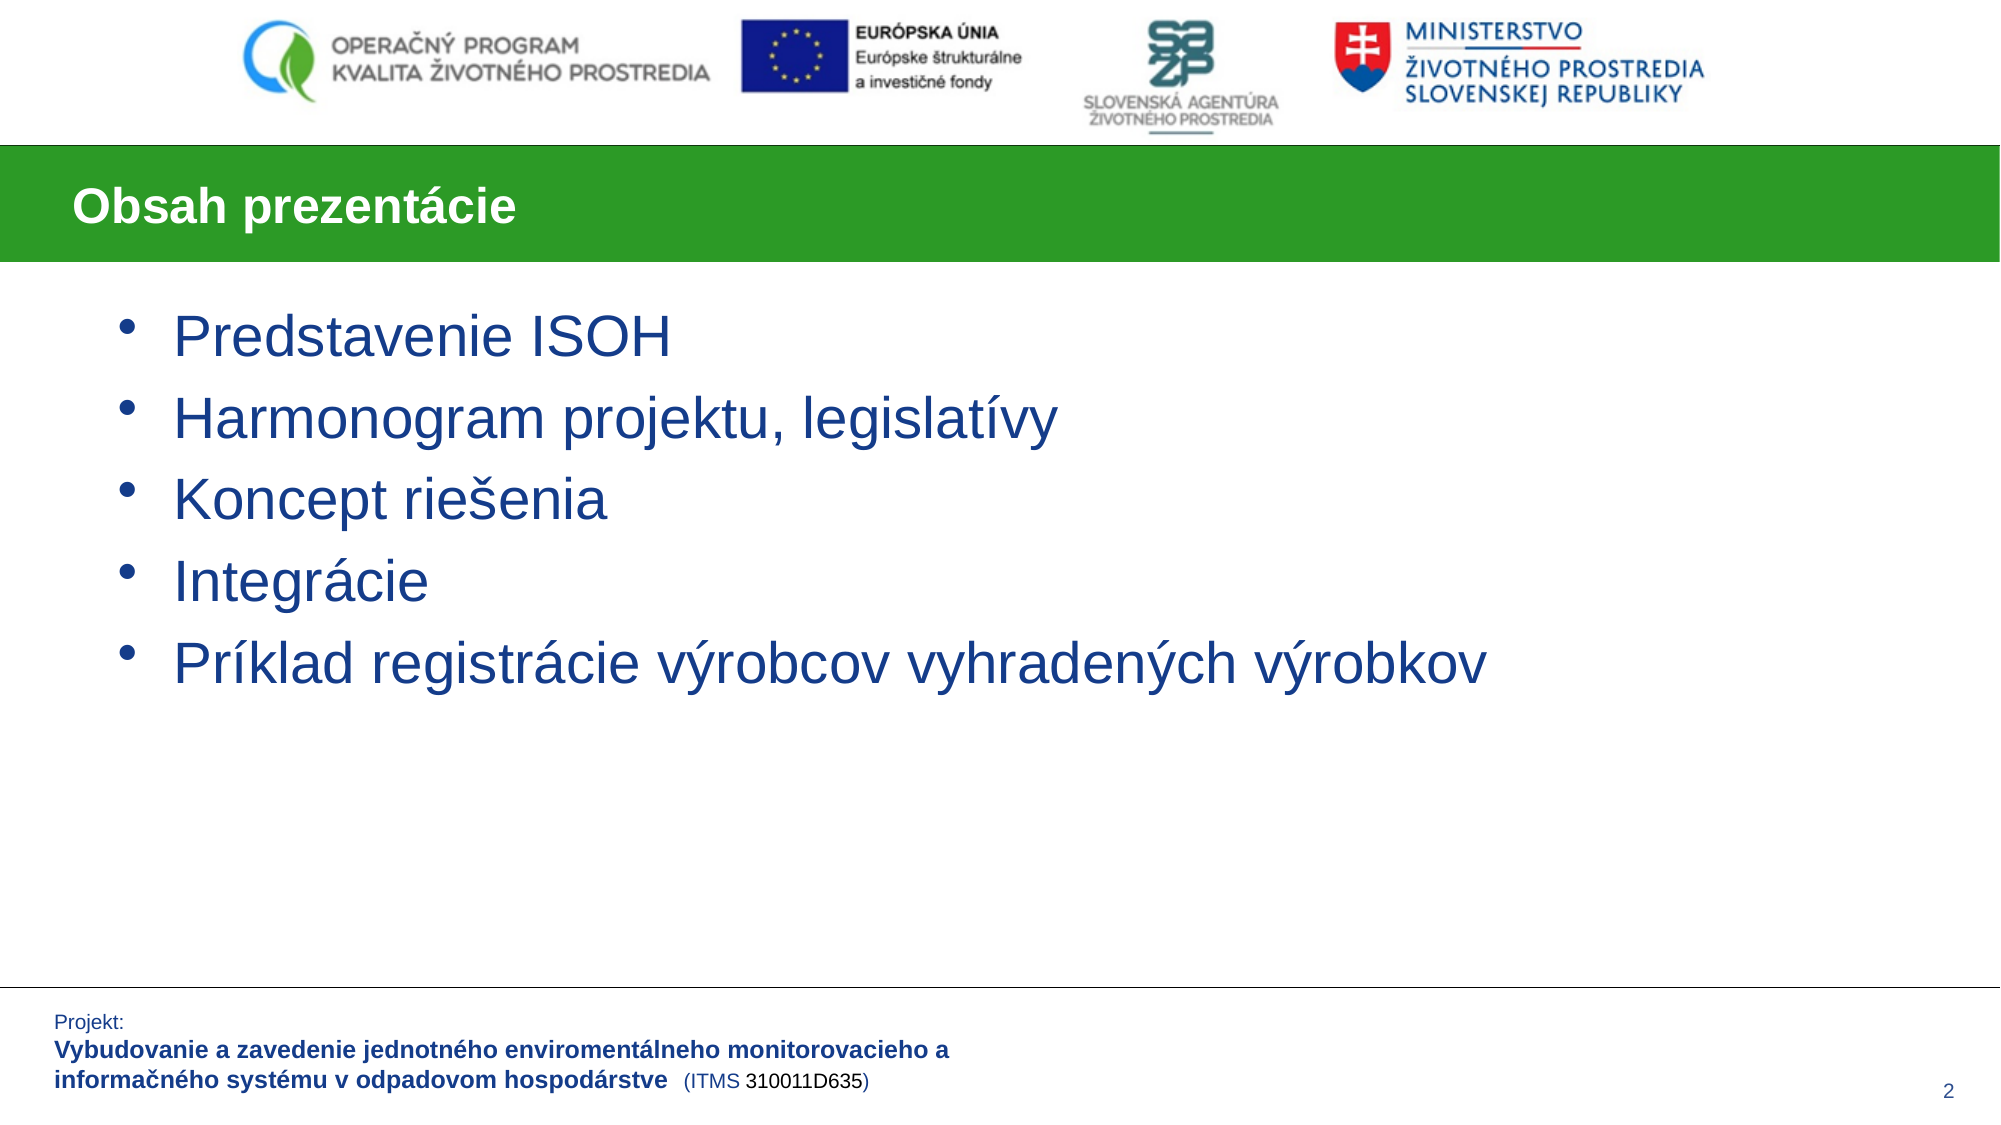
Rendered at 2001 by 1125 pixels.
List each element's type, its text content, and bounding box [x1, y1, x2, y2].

list Predstavenie ISOH Harmonogram projektu, legislatívy Koncept riešenia Integrácie Príklad registrácie výrobcov vyhradených výrobkov [102, 290, 1903, 785]
picture [237, 12, 1711, 145]
slide_number 2 [1897, 1070, 2000, 1125]
title Obsah prezentácie [0, 145, 2000, 262]
